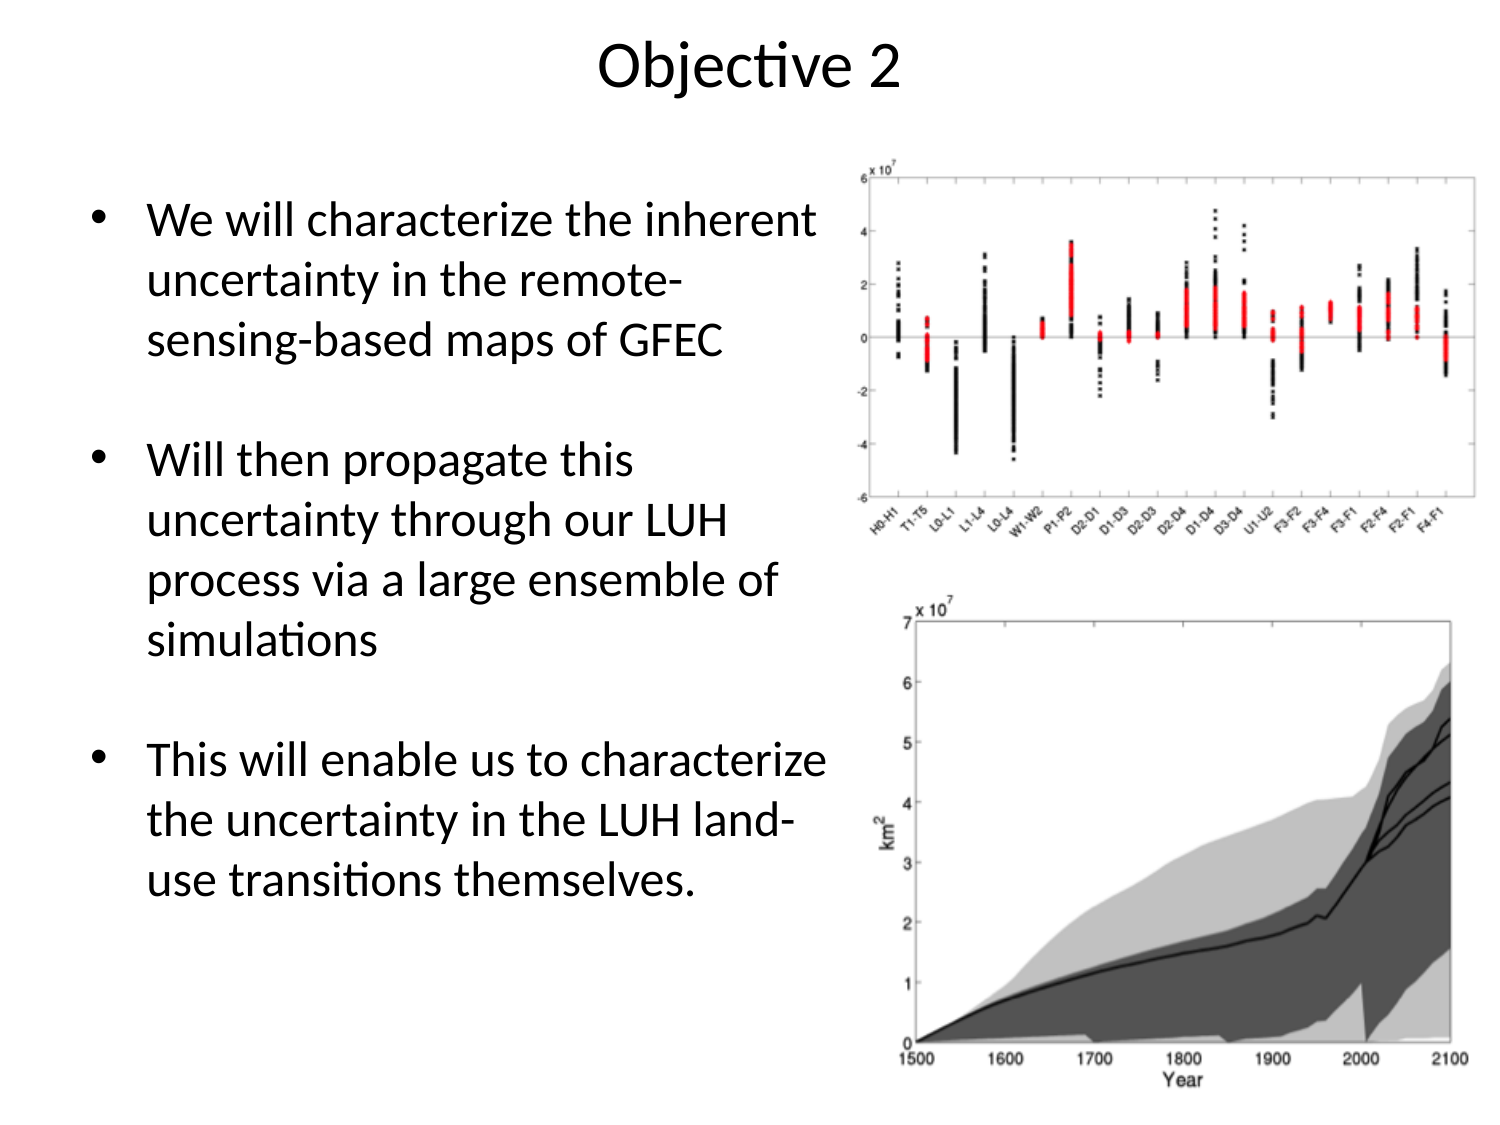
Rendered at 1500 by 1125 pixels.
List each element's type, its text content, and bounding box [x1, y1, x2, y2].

list We will characterize the inherent uncertainty in the remote-sensing-based maps of GFEC Will then propagate this uncertainty through our LUH process via a large ensemble of simulations This will enable us to characterize the uncertainty in the LUH land- use transitions themselves. [75, 179, 862, 1089]
picture [861, 590, 1500, 1125]
picture [848, 131, 1500, 549]
title Objective 2 [75, 14, 1425, 108]
